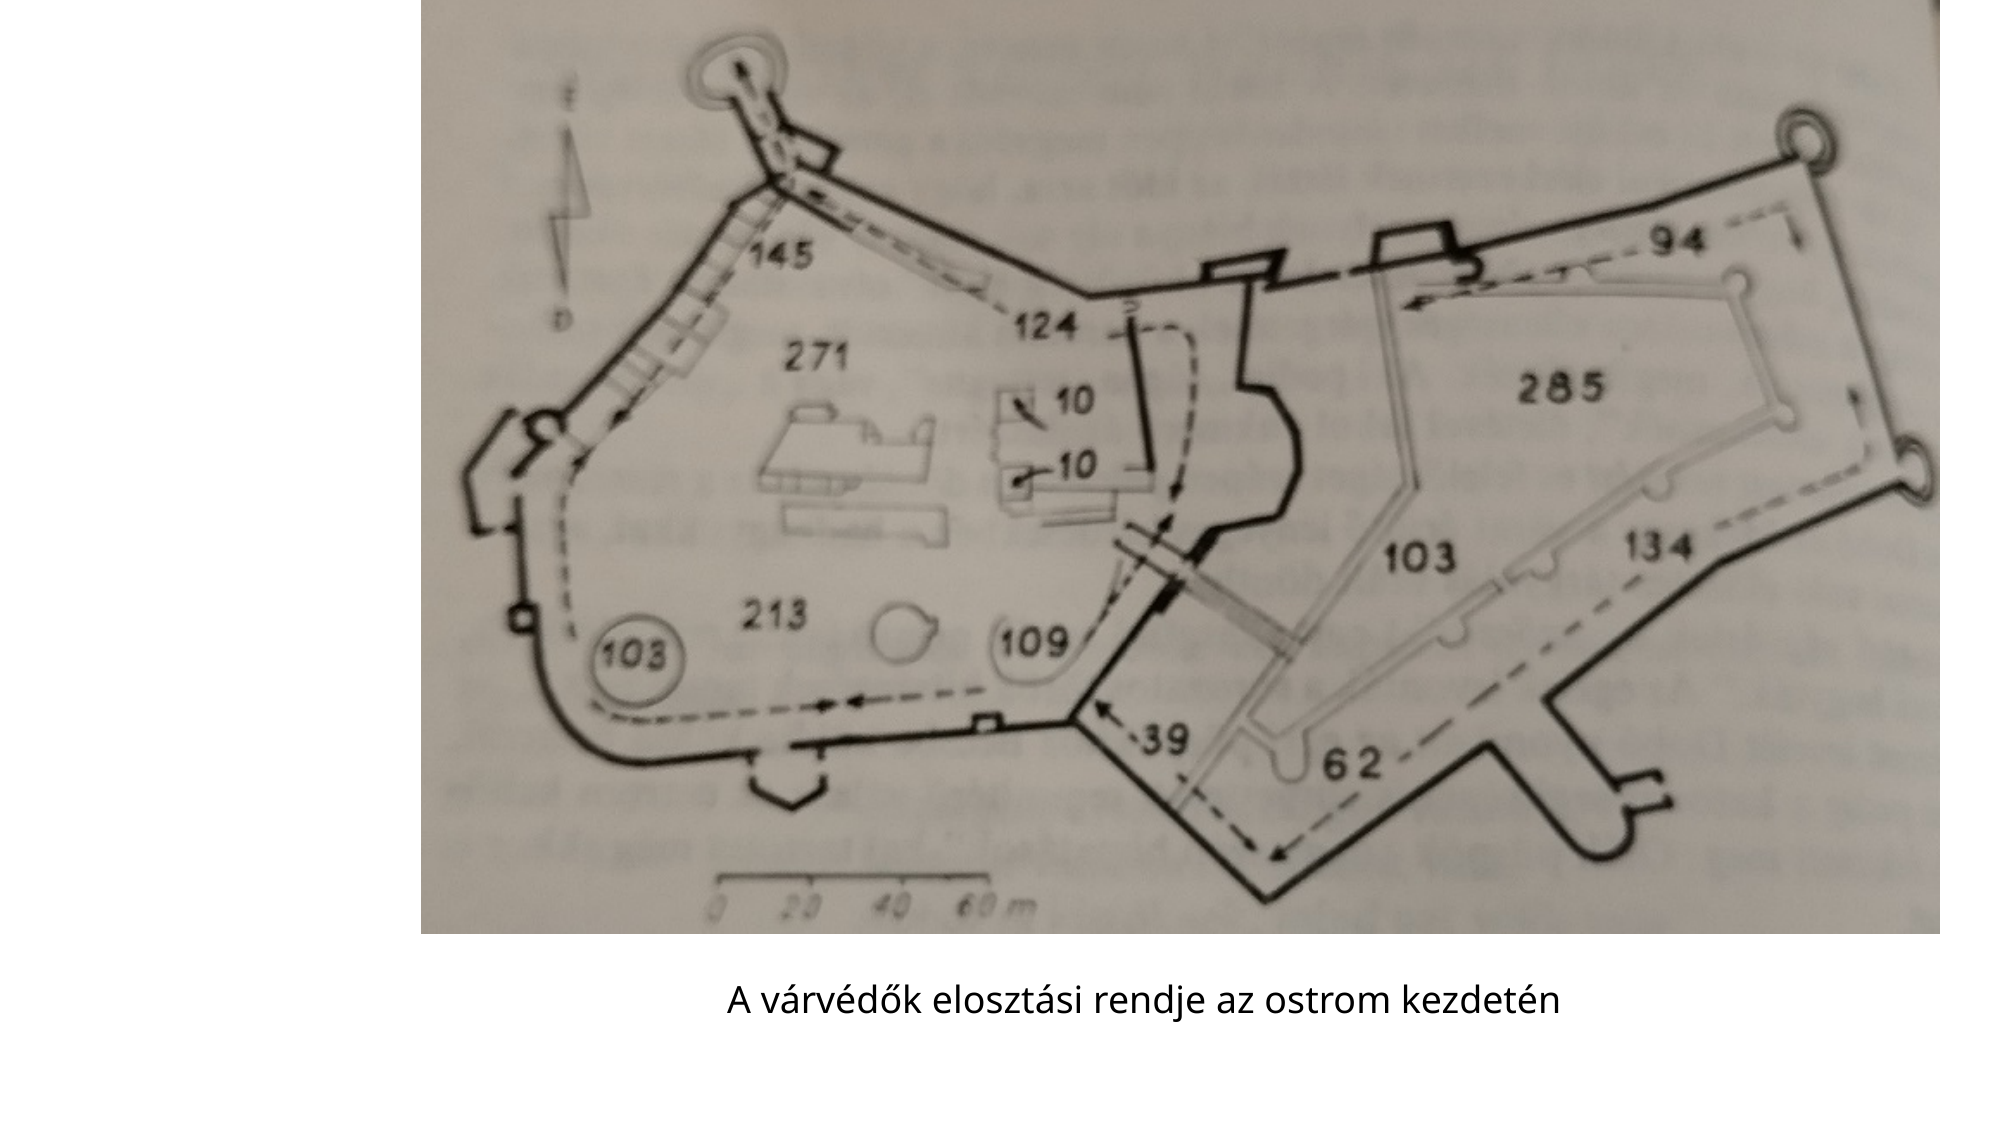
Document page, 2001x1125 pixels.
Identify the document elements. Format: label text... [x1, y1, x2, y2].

picture [421, 0, 1940, 934]
text_box A várvédők elosztási rendje az ostrom kezdetén [712, 968, 1736, 1029]
